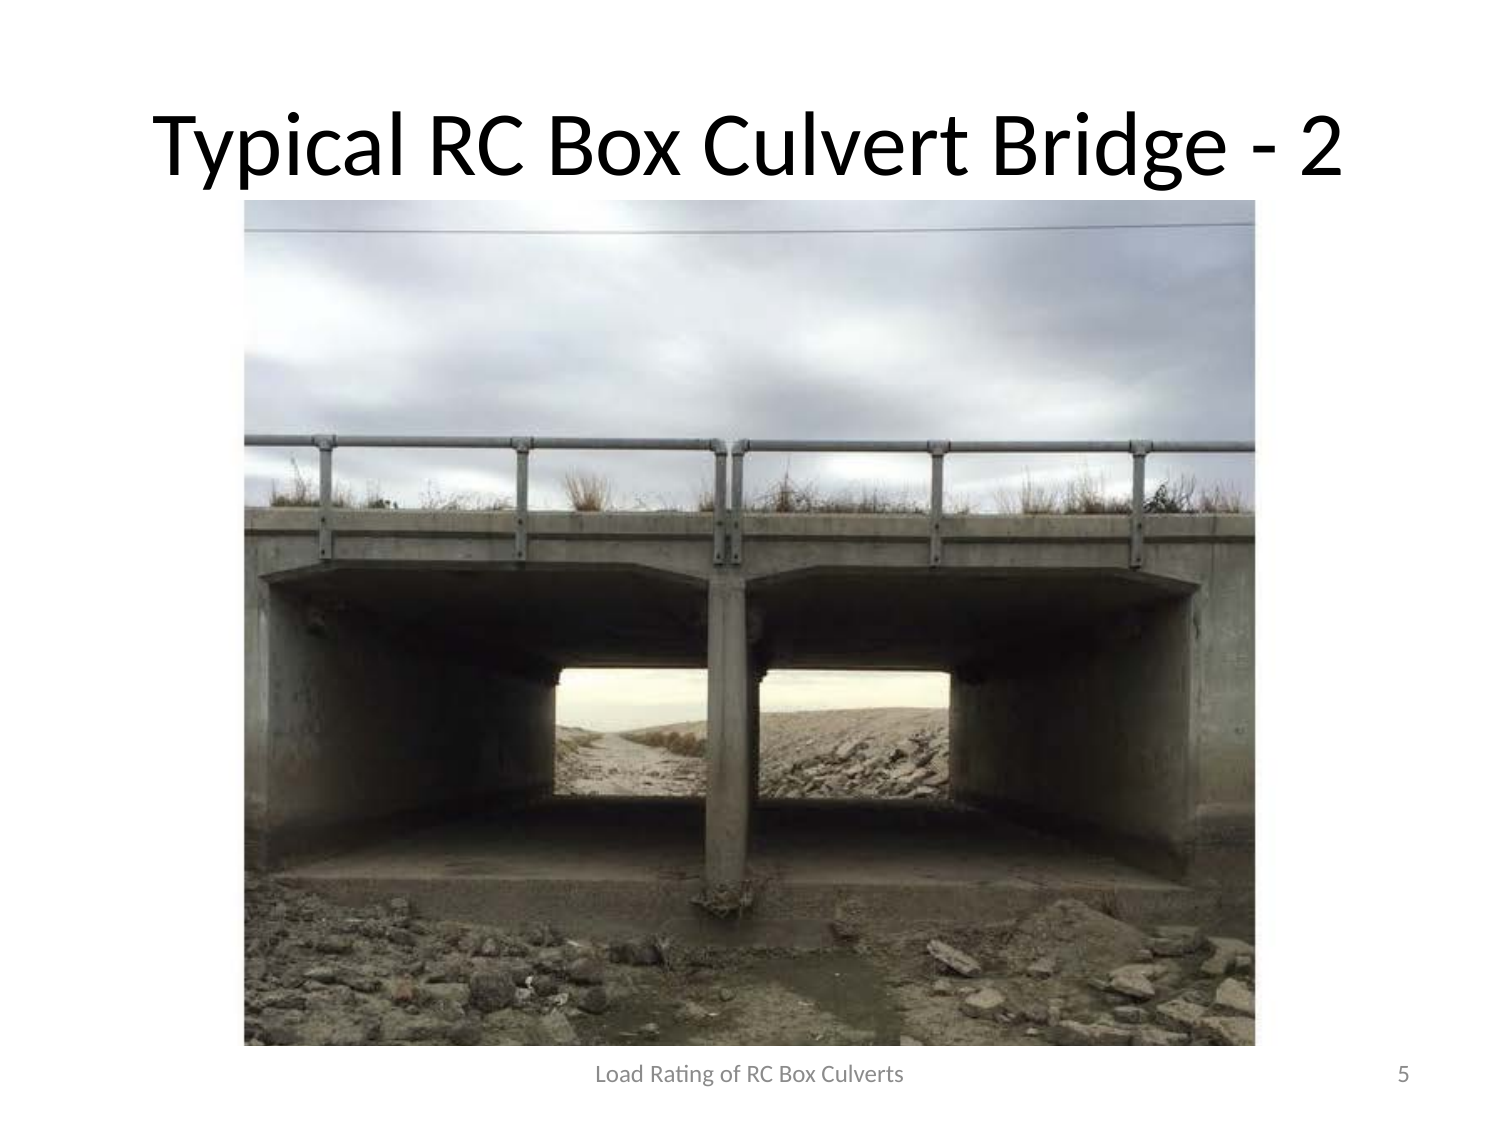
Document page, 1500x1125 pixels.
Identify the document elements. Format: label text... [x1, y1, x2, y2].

title Typical RC Box Culvert Bridge - 2 [75, 45, 1425, 233]
picture [124, 199, 1376, 1046]
footer Load Rating of RC Box Culverts [512, 1054, 988, 1103]
slide_number 5 [1074, 1042, 1425, 1103]
